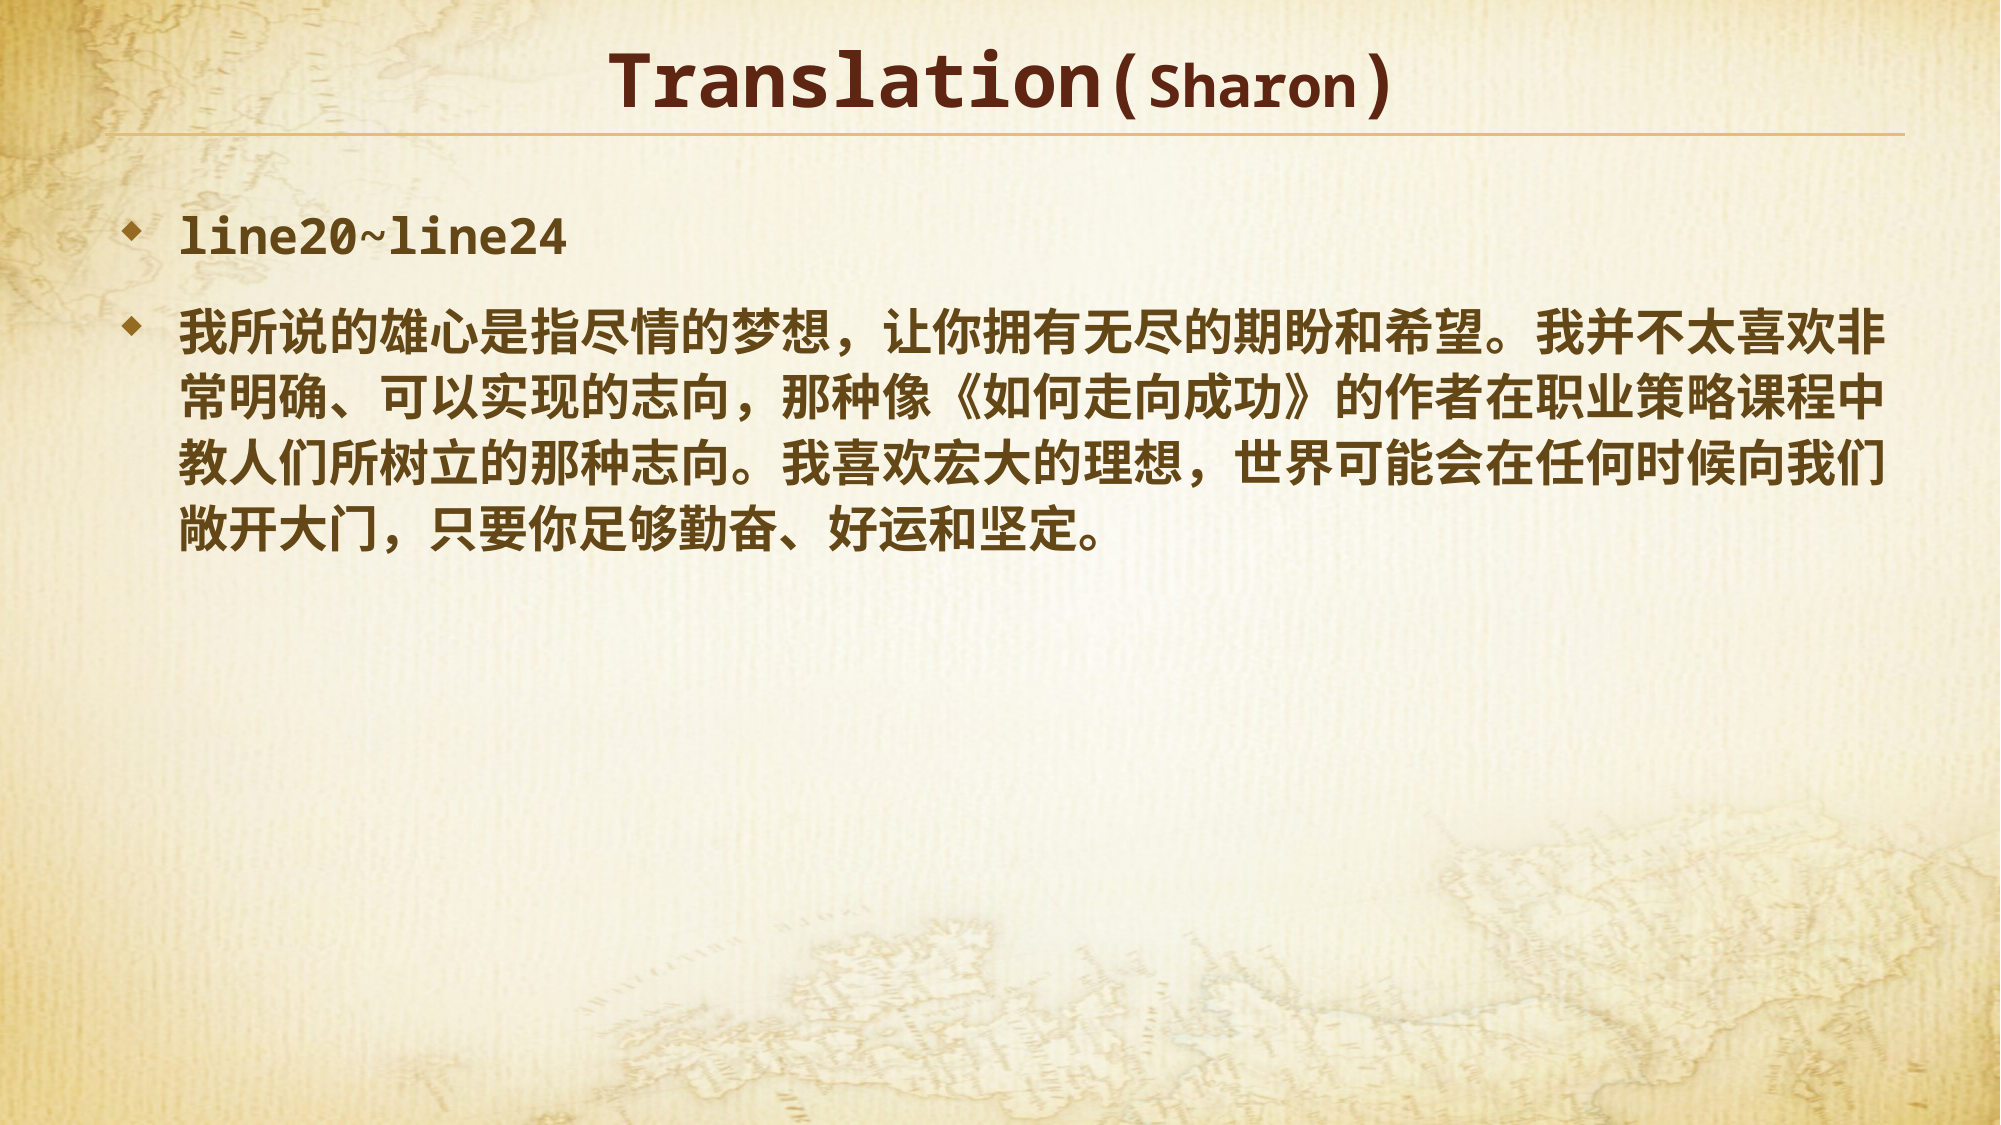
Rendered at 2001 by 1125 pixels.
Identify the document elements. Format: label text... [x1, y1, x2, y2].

picture [0, 0, 2000, 1125]
list line20~line24 我所说的雄心是指尽情的梦想，让你拥有无尽的期盼和希望。我并不太喜欢非常明确、可以实现的志向，那种像《如何走向成功》的作者在职业策略课程中教人们所树立的那种志向。我喜欢宏大的理想，世界可能会在任何时候向我们敞开大门，只要你足够勤奋、好运和坚定。 [104, 191, 1904, 1015]
title Translation(Sharon) [104, 16, 1906, 132]
